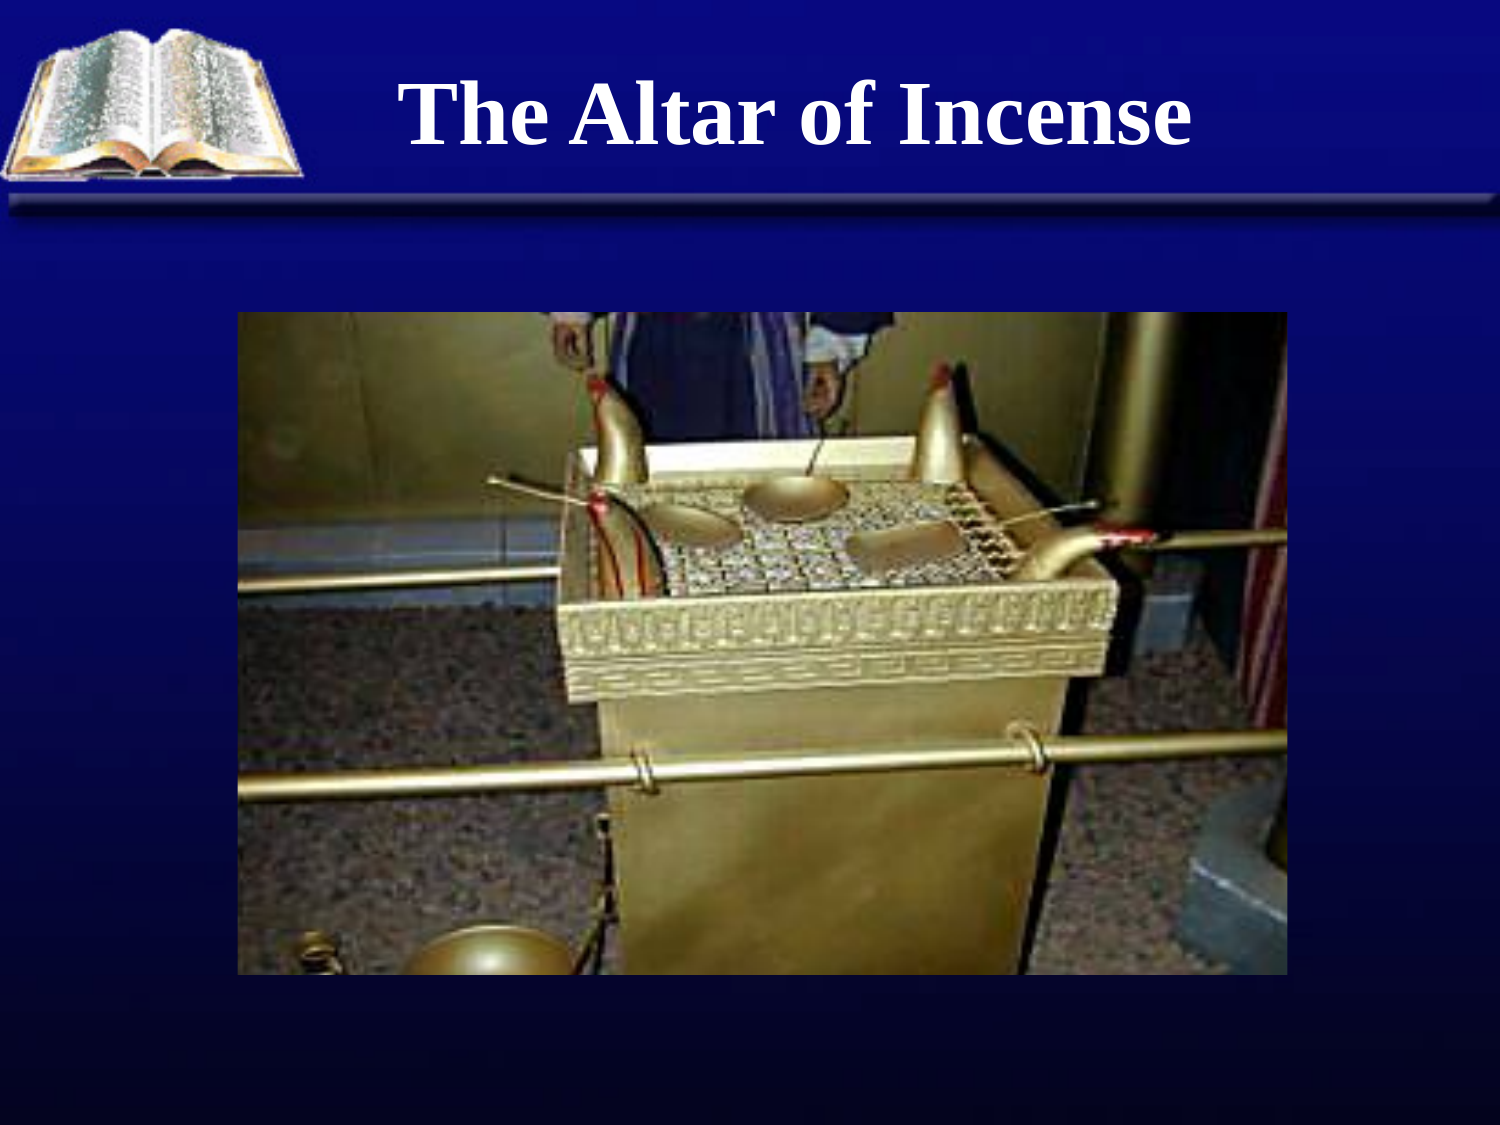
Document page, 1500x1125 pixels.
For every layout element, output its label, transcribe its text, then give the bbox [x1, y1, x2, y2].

title The Altar of Incense [75, 45, 1425, 233]
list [237, 312, 1288, 976]
picture [0, 0, 1500, 1125]
